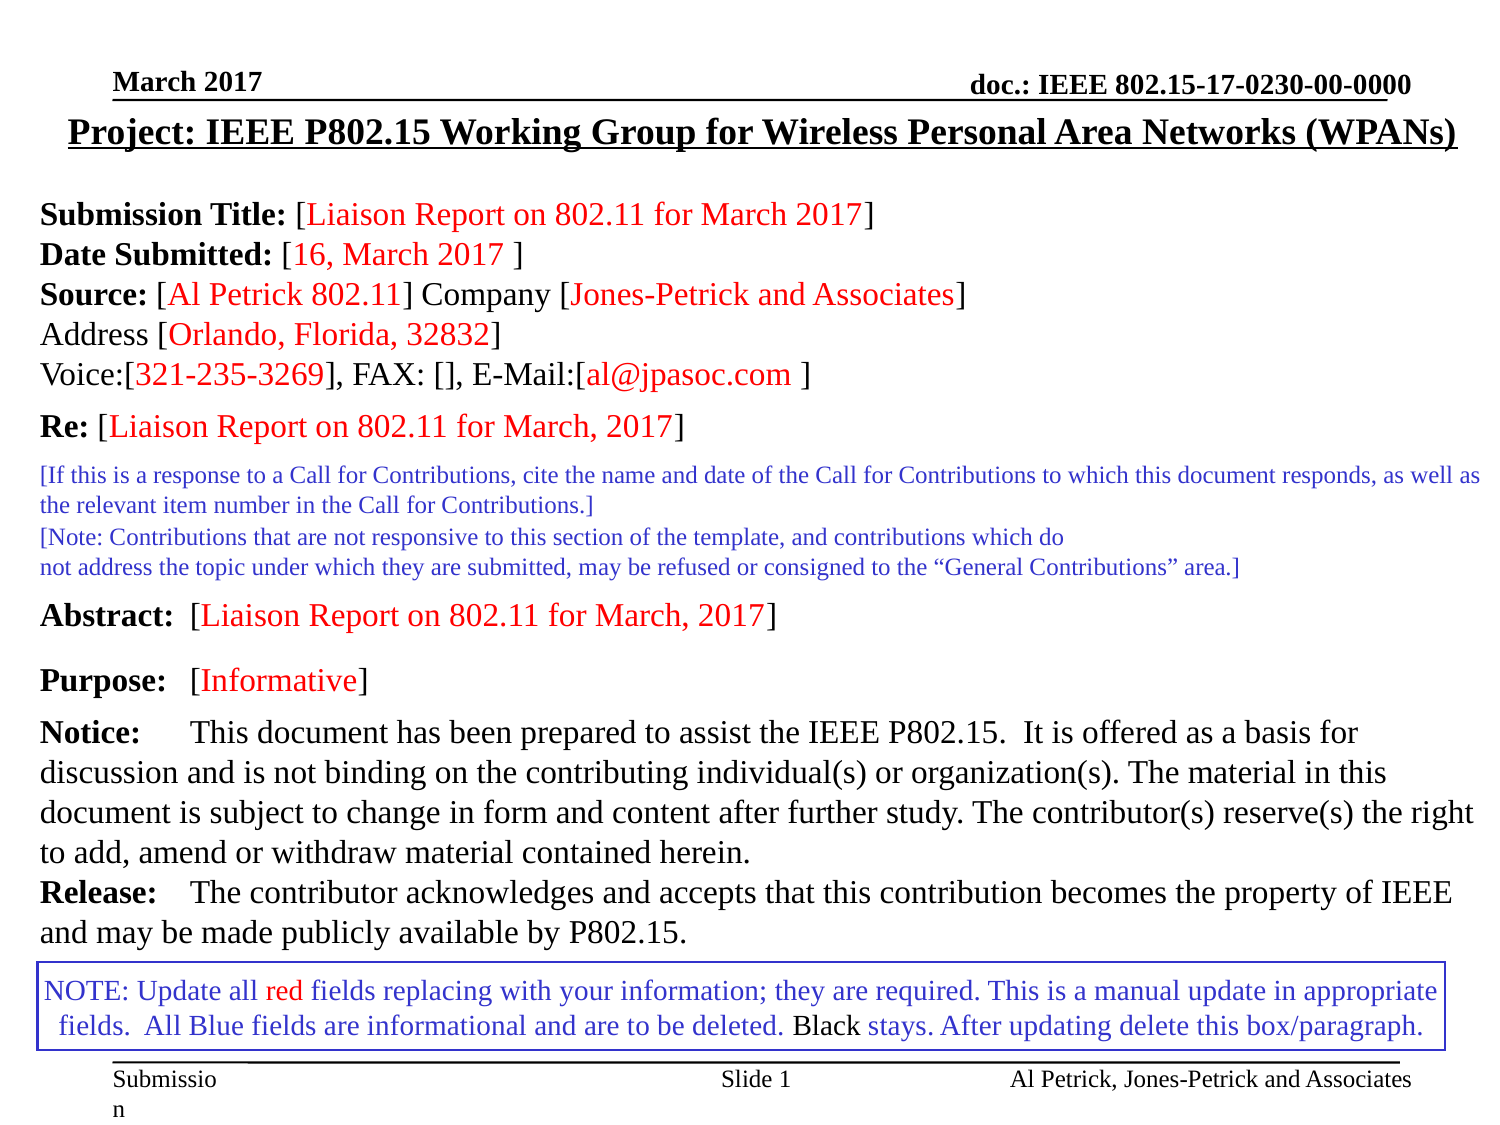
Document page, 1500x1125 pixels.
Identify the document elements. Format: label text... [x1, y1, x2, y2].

footer Al Petrick, Jones-Petrick and Associates [900, 1062, 1413, 1093]
text_box Project: IEEE P802.15 Working Group for Wireless Personal Area Networks (WPANs) Submission Title: [Liaison Report on 802.11 for March 2017] Date Submitted: [16, March 2017 ] Source: [Al Petrick 802.11] Company [Jones-Petrick and Associates] Address [Orlando, Florida, 32832] Voice:[321-235-3269], FAX: [], E-Mail:[al@jpasoc.com ] Re: [Liaison Report on 802.11 for March, 2017] [If this is a response to a Call for Contributions, cite the name and date of the Call for Contributions to which this document responds, as well as the relevant item number in the Call for Contributions.] [Note: Contributions that are not responsive to this section of the template, and contributions which do not address the topic under which they are submitted, may be refused or consigned to the “General Contributions” area.] Abstract: [Liaison Report on 802.11 for March, 2017] Purpose: [Informative] Notice: This document has been prepared to assist the IEEE P802.15. It is offered as a basis for discussion and is not binding on the contributing individual(s) or organization(s). The material in this document is subject to change in form and content after further study. The contributor(s) reserve(s) the right to add, amend or withdraw material contained herein. Release: The contributor acknowledges and accepts that this contribution becomes the property of IEEE and may be made publicly available by P802.15. [24, 99, 1500, 958]
text_box NOTE: Update all red fields replacing with your information; they are required. This is a manual update in appropriate fields. All Blue fields are informational and are to be deleted. Black stays. After updating delete this box/paragraph. [37, 962, 1446, 1050]
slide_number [112, 62, 375, 98]
slide_number Slide 1 [712, 1062, 800, 1093]
